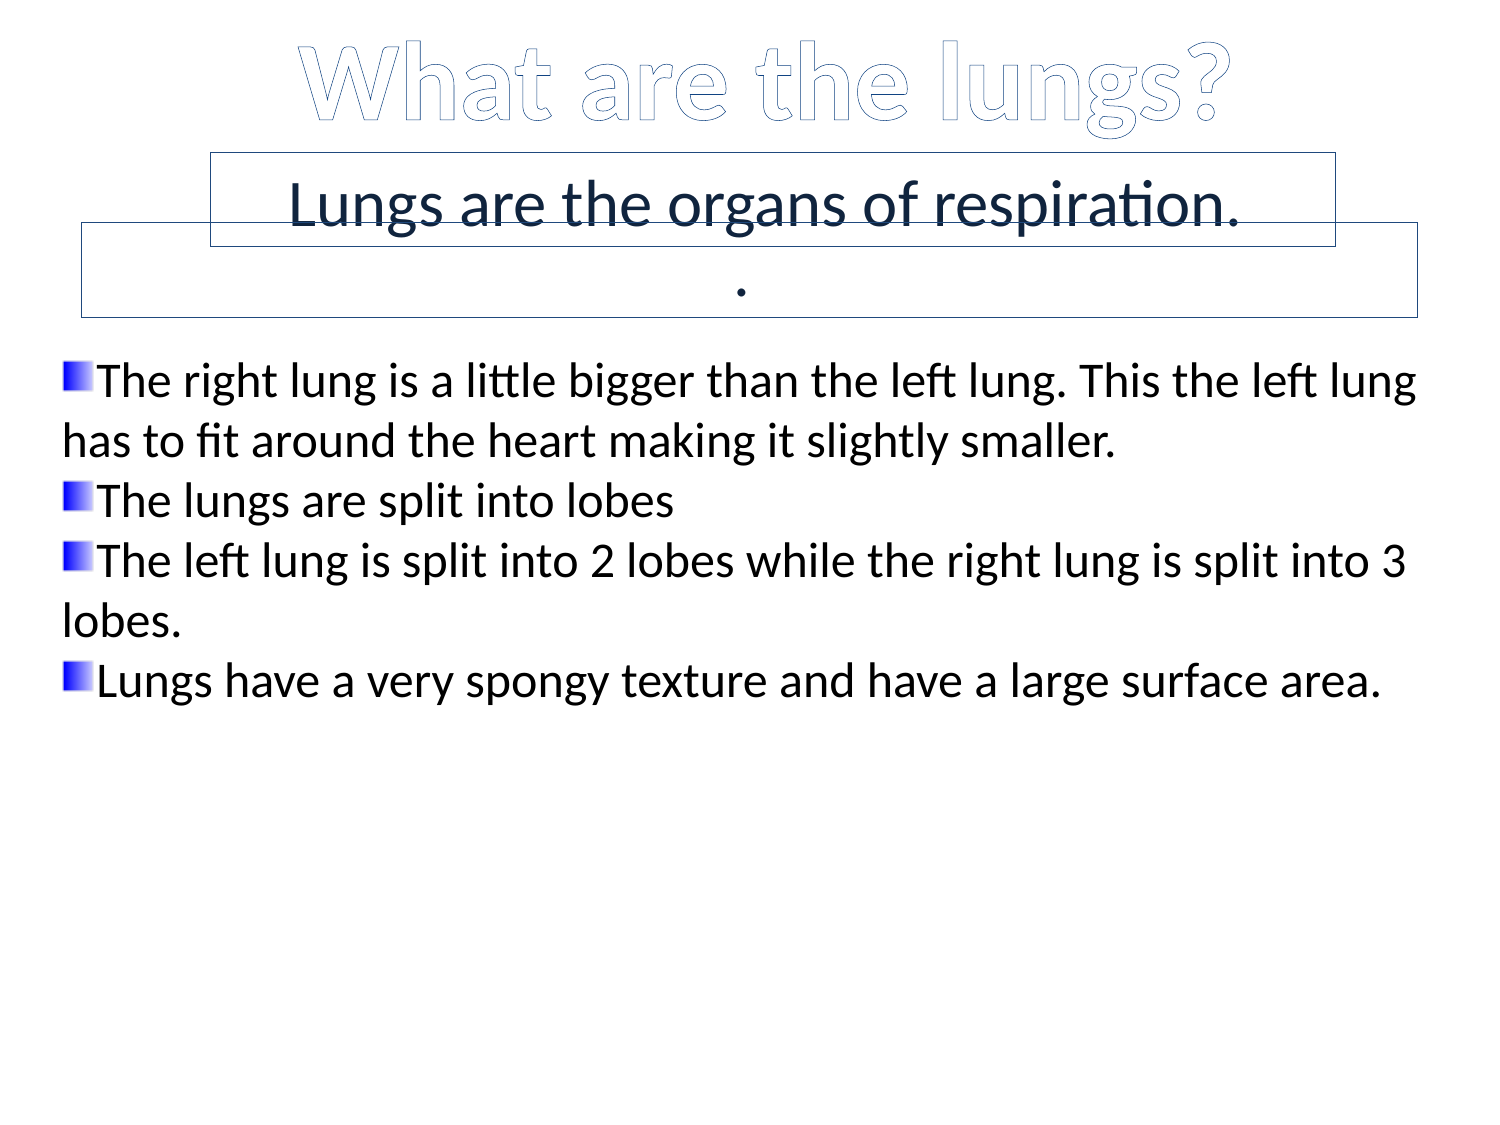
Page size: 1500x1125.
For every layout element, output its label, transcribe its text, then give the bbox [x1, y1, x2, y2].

text_box . [81, 222, 1418, 318]
text_box Lungs are the organs of respiration. [210, 188, 1336, 222]
picture [61, 659, 97, 695]
picture [61, 359, 97, 395]
text_box What are the lungs? [128, 0, 1404, 46]
text_box [128, 46, 1404, 188]
text_box The right lung is a little bigger than the left lung. This the left lung has to fit around the heart making it slightly smaller. The lungs are split into lobes The left lung is split into 2 lobes while the right lung is split into 3 lobes. Lungs have a very spongy texture and have a large surface area. [46, 339, 1442, 715]
picture [61, 539, 97, 575]
picture [61, 479, 97, 515]
